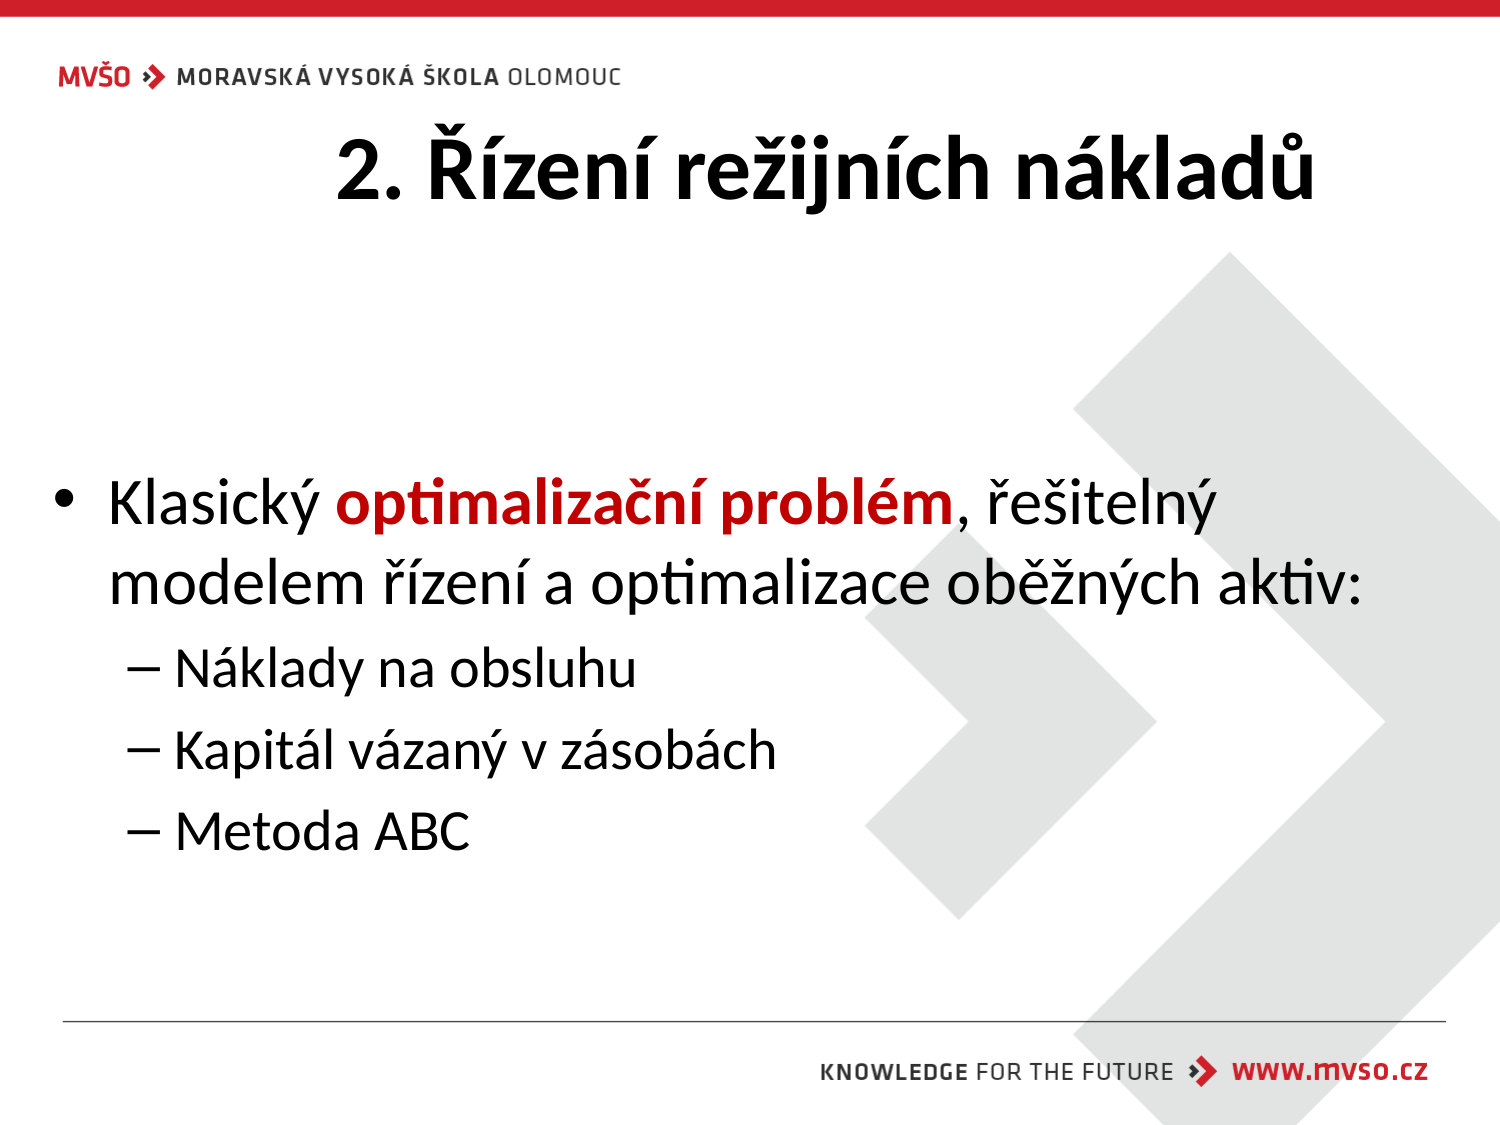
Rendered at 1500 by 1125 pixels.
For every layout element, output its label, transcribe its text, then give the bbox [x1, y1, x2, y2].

title 2. Řízení režijních nákladů [187, 37, 1468, 289]
picture [0, 0, 1500, 1125]
list Klasický optimalizační problém, řešitelný modelem řízení a optimalizace oběžných aktiv: Náklady na obsluhu Kapitál vázaný v zásobách Metoda ABC [37, 450, 1457, 1007]
